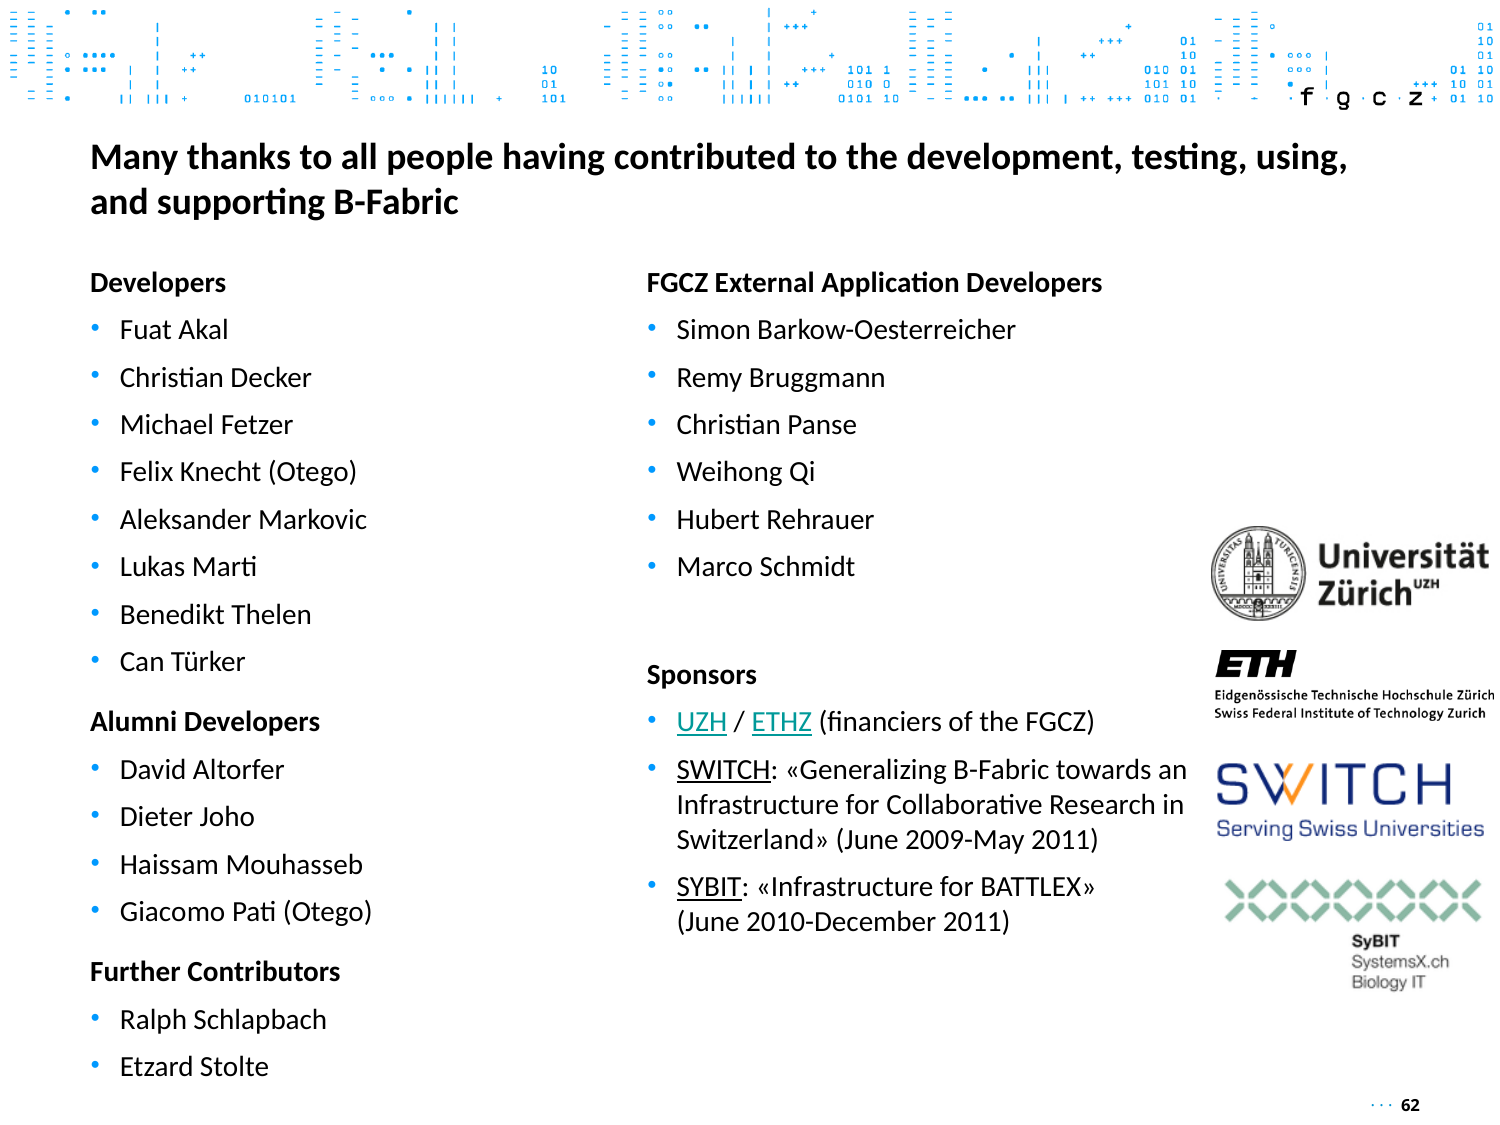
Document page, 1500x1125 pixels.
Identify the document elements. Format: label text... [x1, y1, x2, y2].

picture [0, 0, 1500, 125]
list Developers Fuat Akal Christian Decker Michael Fetzer Felix Knecht (Otego) Aleksander Markovic Lukas Marti Benedikt Thelen Can Türker Alumni Developers David Altorfer Dieter Joho Haissam Mouhasseb Giacomo Pati (Otego) Further Contributors Ralph Schlapbach Etzard Stolte [74, 255, 631, 1048]
picture [1215, 649, 1494, 721]
list FGCZ External Application Developers Simon Barkow-Oesterreicher Remy Bruggmann Christian Panse Weihong Qi Hubert Rehrauer Marco Schmidt Sponsors UZH / ETHZ (financiers of the FGCZ) SWITCH: «Generalizing B-Fabric towards an Infrastructure for Collaborative Research in Switzerland» (June 2009-May 2011) SYBIT: «Infrastructure for BATTLEX» (June 2010-December 2011) [631, 255, 1212, 1048]
title Many thanks to all people having contributed to the development, testing, using, and supporting B-Fabric [74, 124, 1426, 231]
picture [1173, 761, 1500, 847]
slide_number · · · 62 [749, 1093, 1436, 1125]
picture [1213, 872, 1500, 1000]
picture [1210, 524, 1490, 622]
